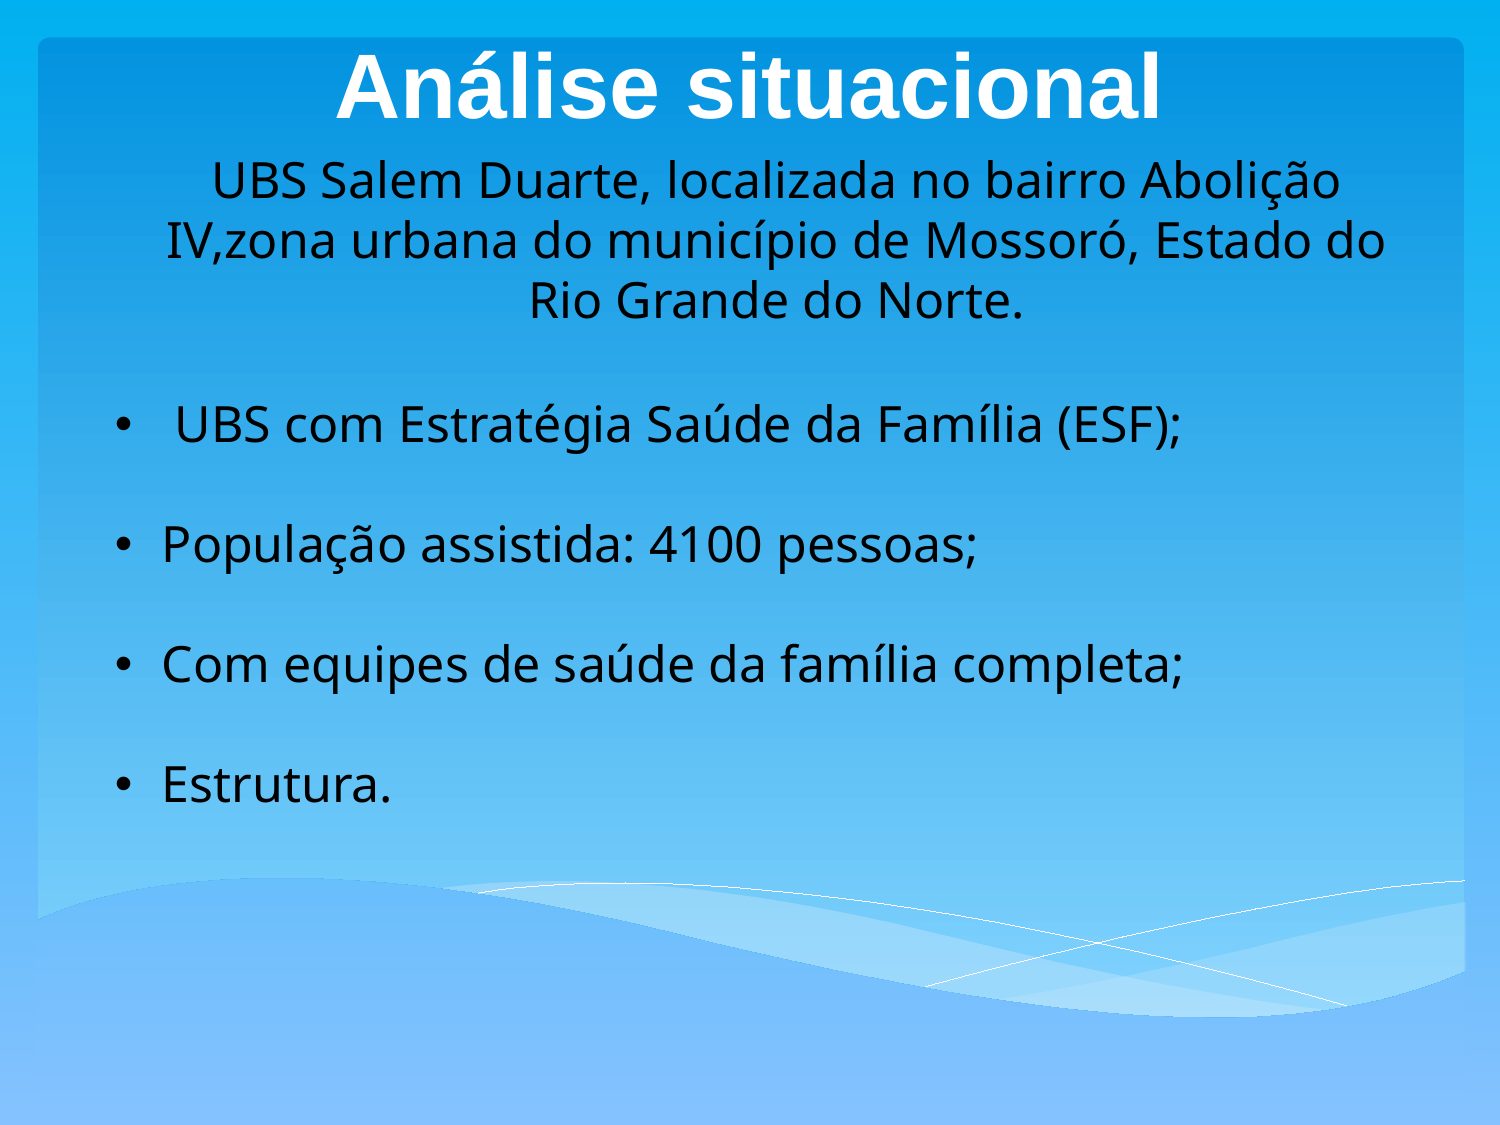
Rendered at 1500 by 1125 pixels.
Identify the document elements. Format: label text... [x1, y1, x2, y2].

title Análise situacional [112, 14, 1388, 145]
text_box UBS com Estratégia Saúde da Família (ESF); População assistida: 4100 pessoas; Com equipes de saúde da família completa; Estrutura. [100, 385, 1418, 880]
subtitle UBS Salem Duarte, localizada no bairro Abolição IV,zona urbana do município de Mossoró, Estado do Rio Grande do Norte. [135, 140, 1418, 385]
